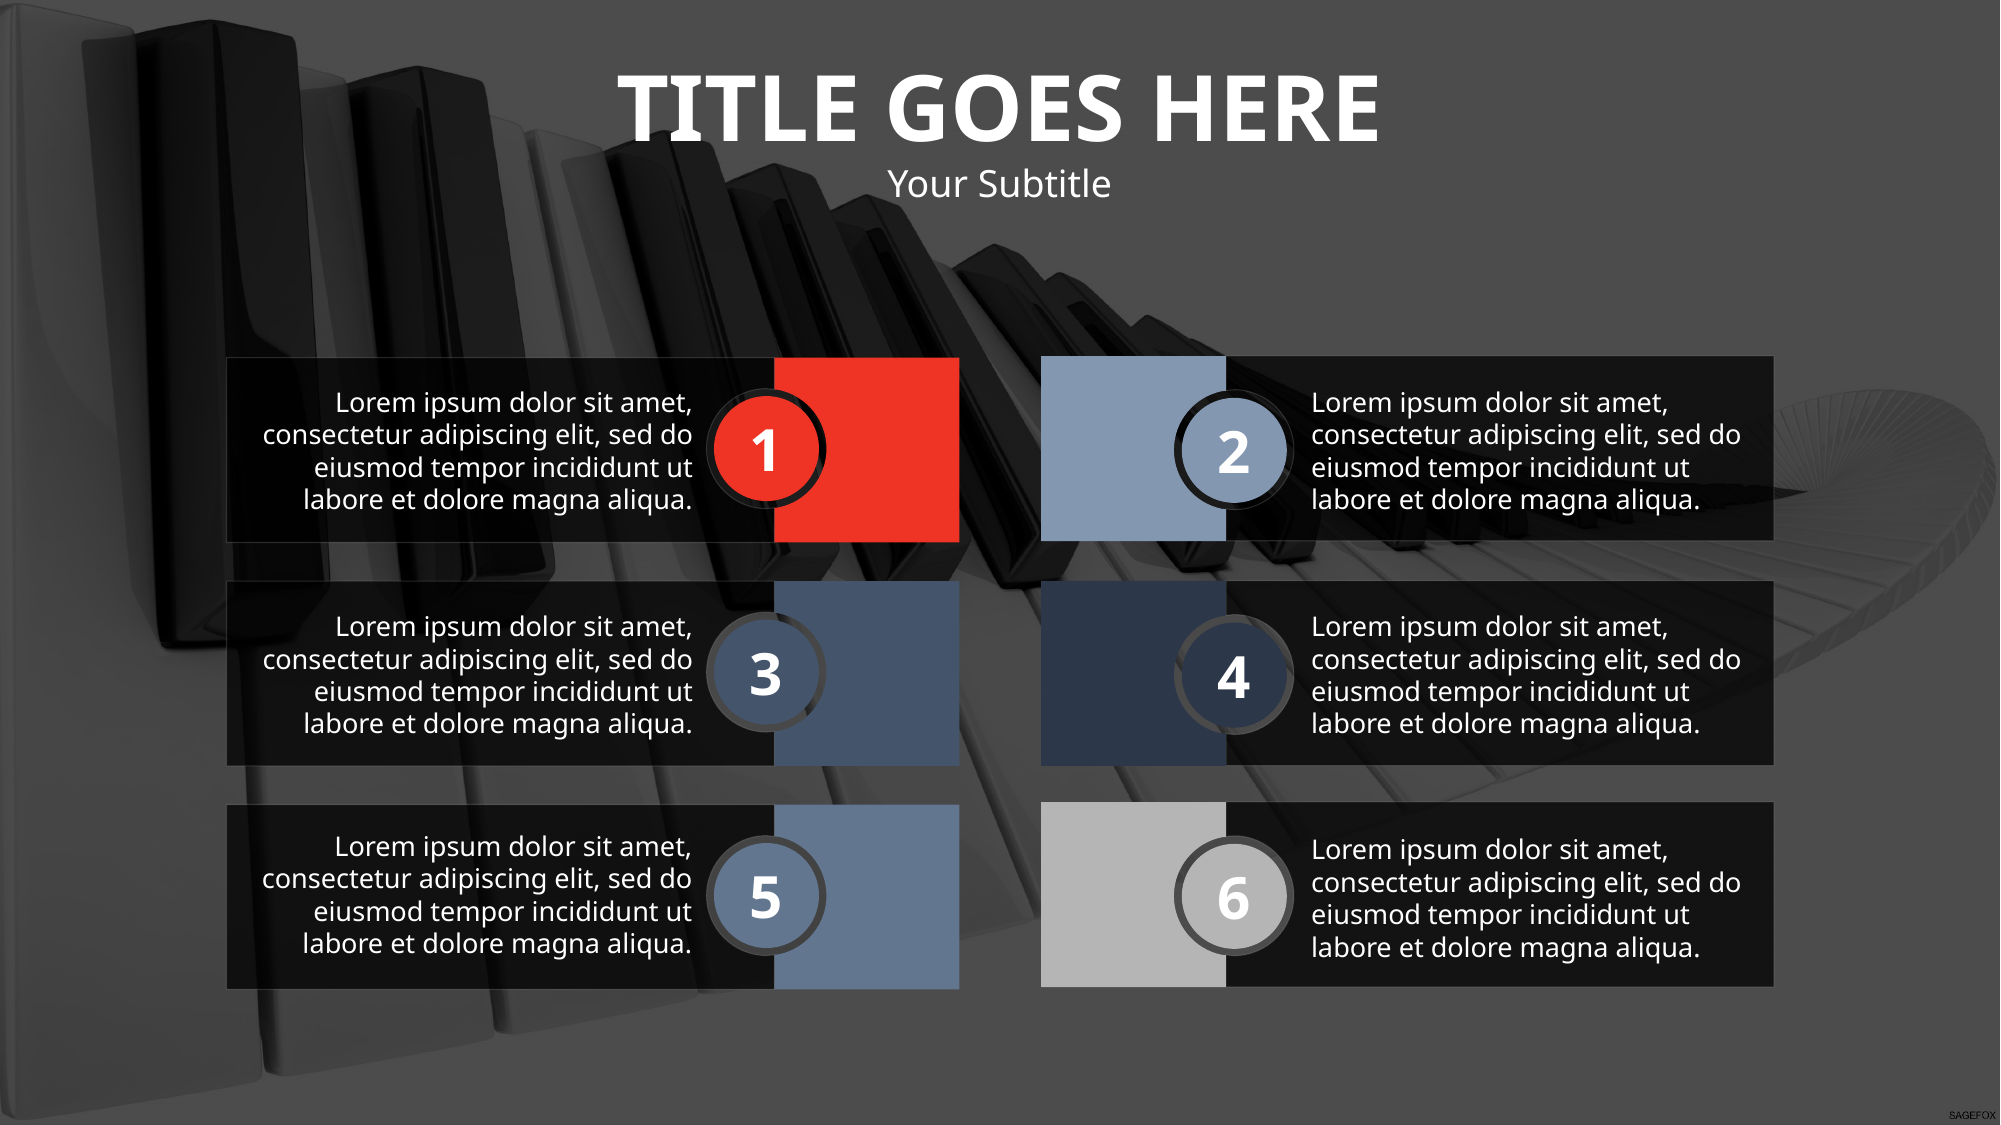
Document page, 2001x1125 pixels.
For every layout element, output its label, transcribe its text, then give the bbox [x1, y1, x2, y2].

picture [0, 0, 2001, 1125]
text_box 2 [1180, 396, 1288, 504]
text_box [1226, 579, 1775, 767]
text_box [225, 803, 776, 991]
text_box 4 [1180, 621, 1288, 729]
text_box Lorem ipsum dolor sit amet, consectetur adipiscing elit, sed do eiusmod tempor incididunt ut labore et dolore magna aliqua. [241, 828, 692, 959]
text_box Lorem ipsum dolor sit amet, consectetur adipiscing elit, sed do eiusmod tempor incididunt ut labore et dolore magna aliqua. [1311, 832, 1762, 963]
text_box [776, 580, 961, 767]
text_box 6 [1180, 842, 1288, 950]
text_box [1224, 354, 1775, 542]
text_box TITLE GOES HERE Your Subtitle [548, 42, 1452, 212]
text_box 3 [712, 618, 821, 726]
text_box [776, 803, 961, 991]
text_box [1040, 801, 1228, 989]
text_box Lorem ipsum dolor sit amet, consectetur adipiscing elit, sed do eiusmod tempor incididunt ut labore et dolore magna aliqua. [1311, 609, 1762, 740]
text_box [225, 356, 776, 544]
text_box [1040, 355, 1228, 543]
text_box [225, 580, 776, 767]
text_box 1 [712, 395, 821, 503]
text_box [1224, 800, 1775, 988]
text_box [776, 356, 961, 544]
text_box Lorem ipsum dolor sit amet, consectetur adipiscing elit, sed do eiusmod tempor incididunt ut labore et dolore magna aliqua. [242, 384, 693, 515]
text_box Lorem ipsum dolor sit amet, consectetur adipiscing elit, sed do eiusmod tempor incididunt ut labore et dolore magna aliqua. [242, 609, 693, 740]
text_box [1040, 579, 1228, 767]
text_box 5 [712, 842, 821, 950]
text_box Lorem ipsum dolor sit amet, consectetur adipiscing elit, sed do eiusmod tempor incididunt ut labore et dolore magna aliqua. [1311, 384, 1762, 515]
